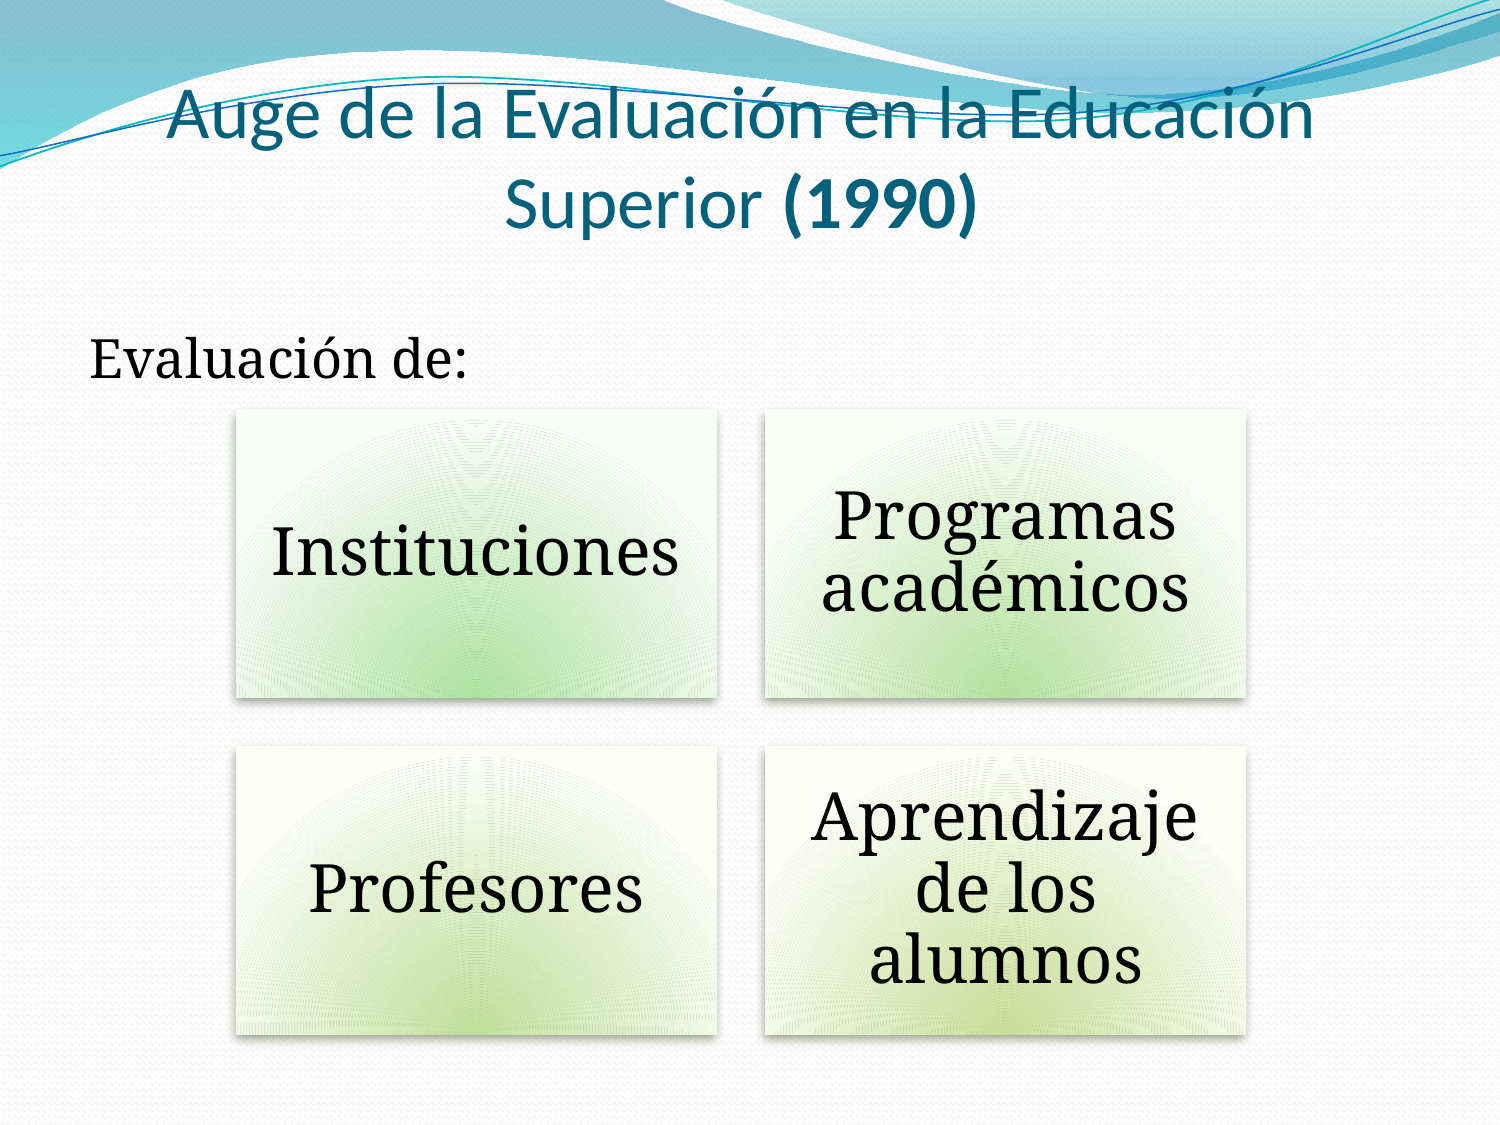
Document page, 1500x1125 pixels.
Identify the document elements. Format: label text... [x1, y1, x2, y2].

title Auge de la Evaluación en la Educación Superior (1990) [29, 56, 1455, 244]
list Evaluación de: [75, 317, 1425, 1038]
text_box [88, 408, 1394, 1036]
